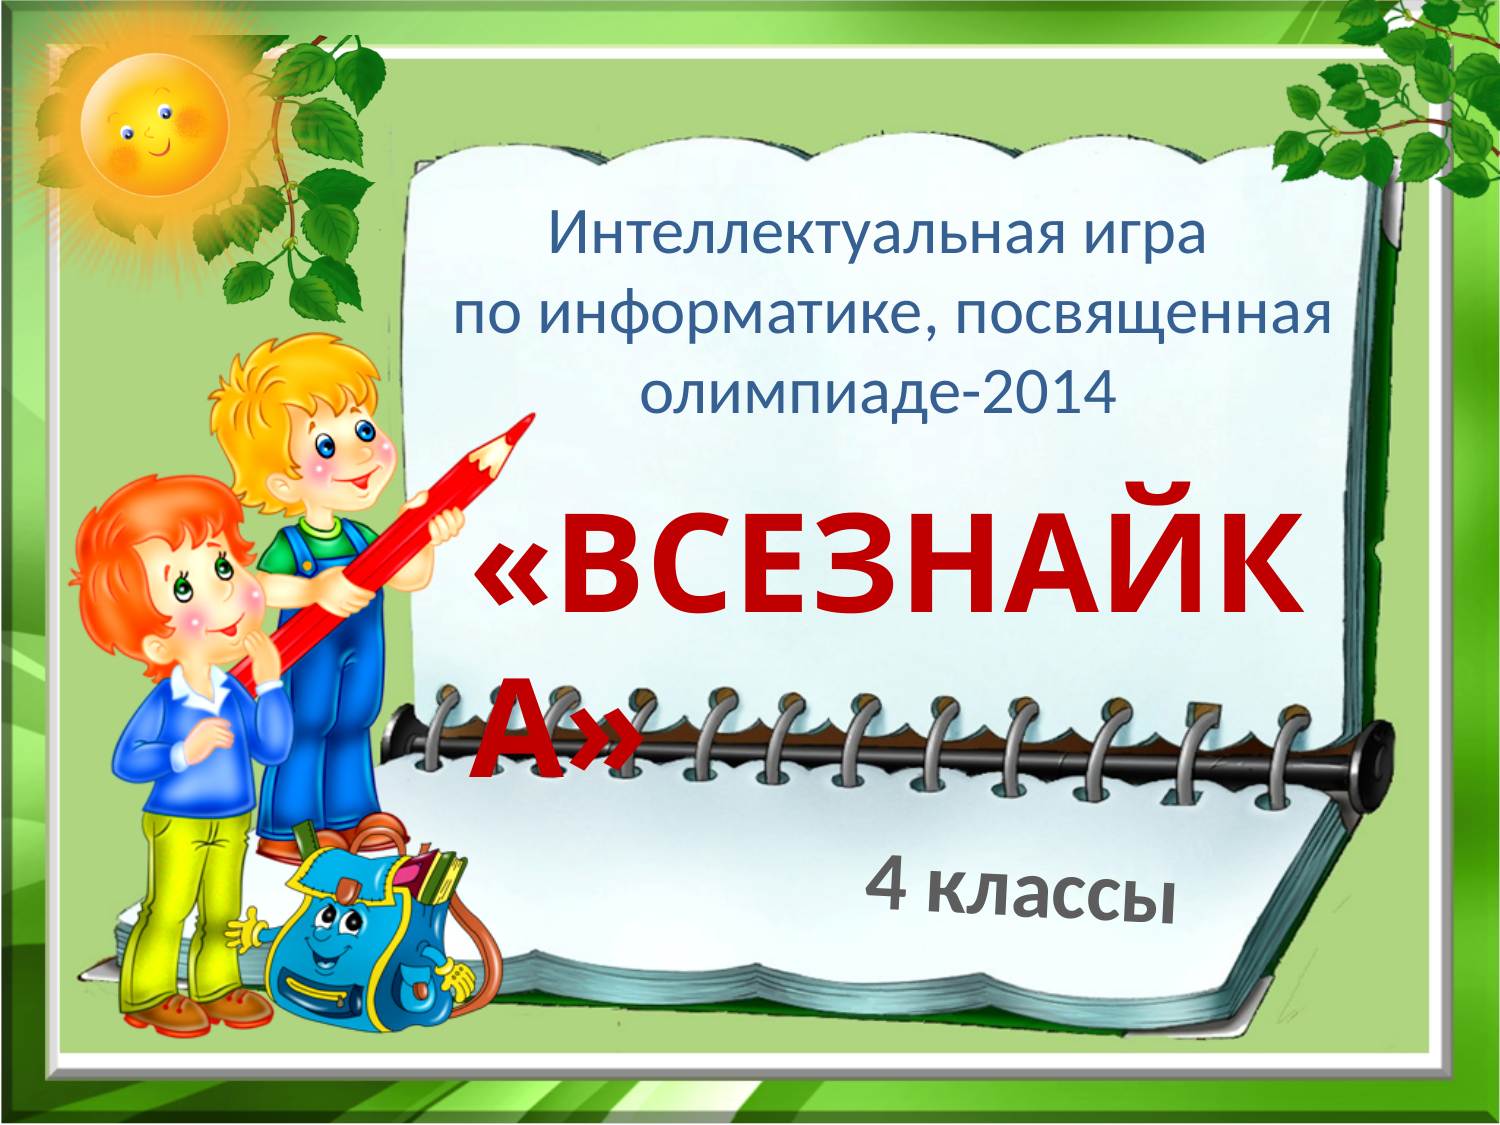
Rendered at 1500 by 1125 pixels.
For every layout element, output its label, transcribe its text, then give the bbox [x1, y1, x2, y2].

text_box Интеллектуальная игра по информатике, посвященная олимпиаде-2014 [398, 179, 1359, 434]
text_box 4 классы [848, 817, 1199, 950]
picture [0, 0, 1500, 1125]
text_box «ВСЕЗНАЙКА» [454, 467, 1345, 813]
